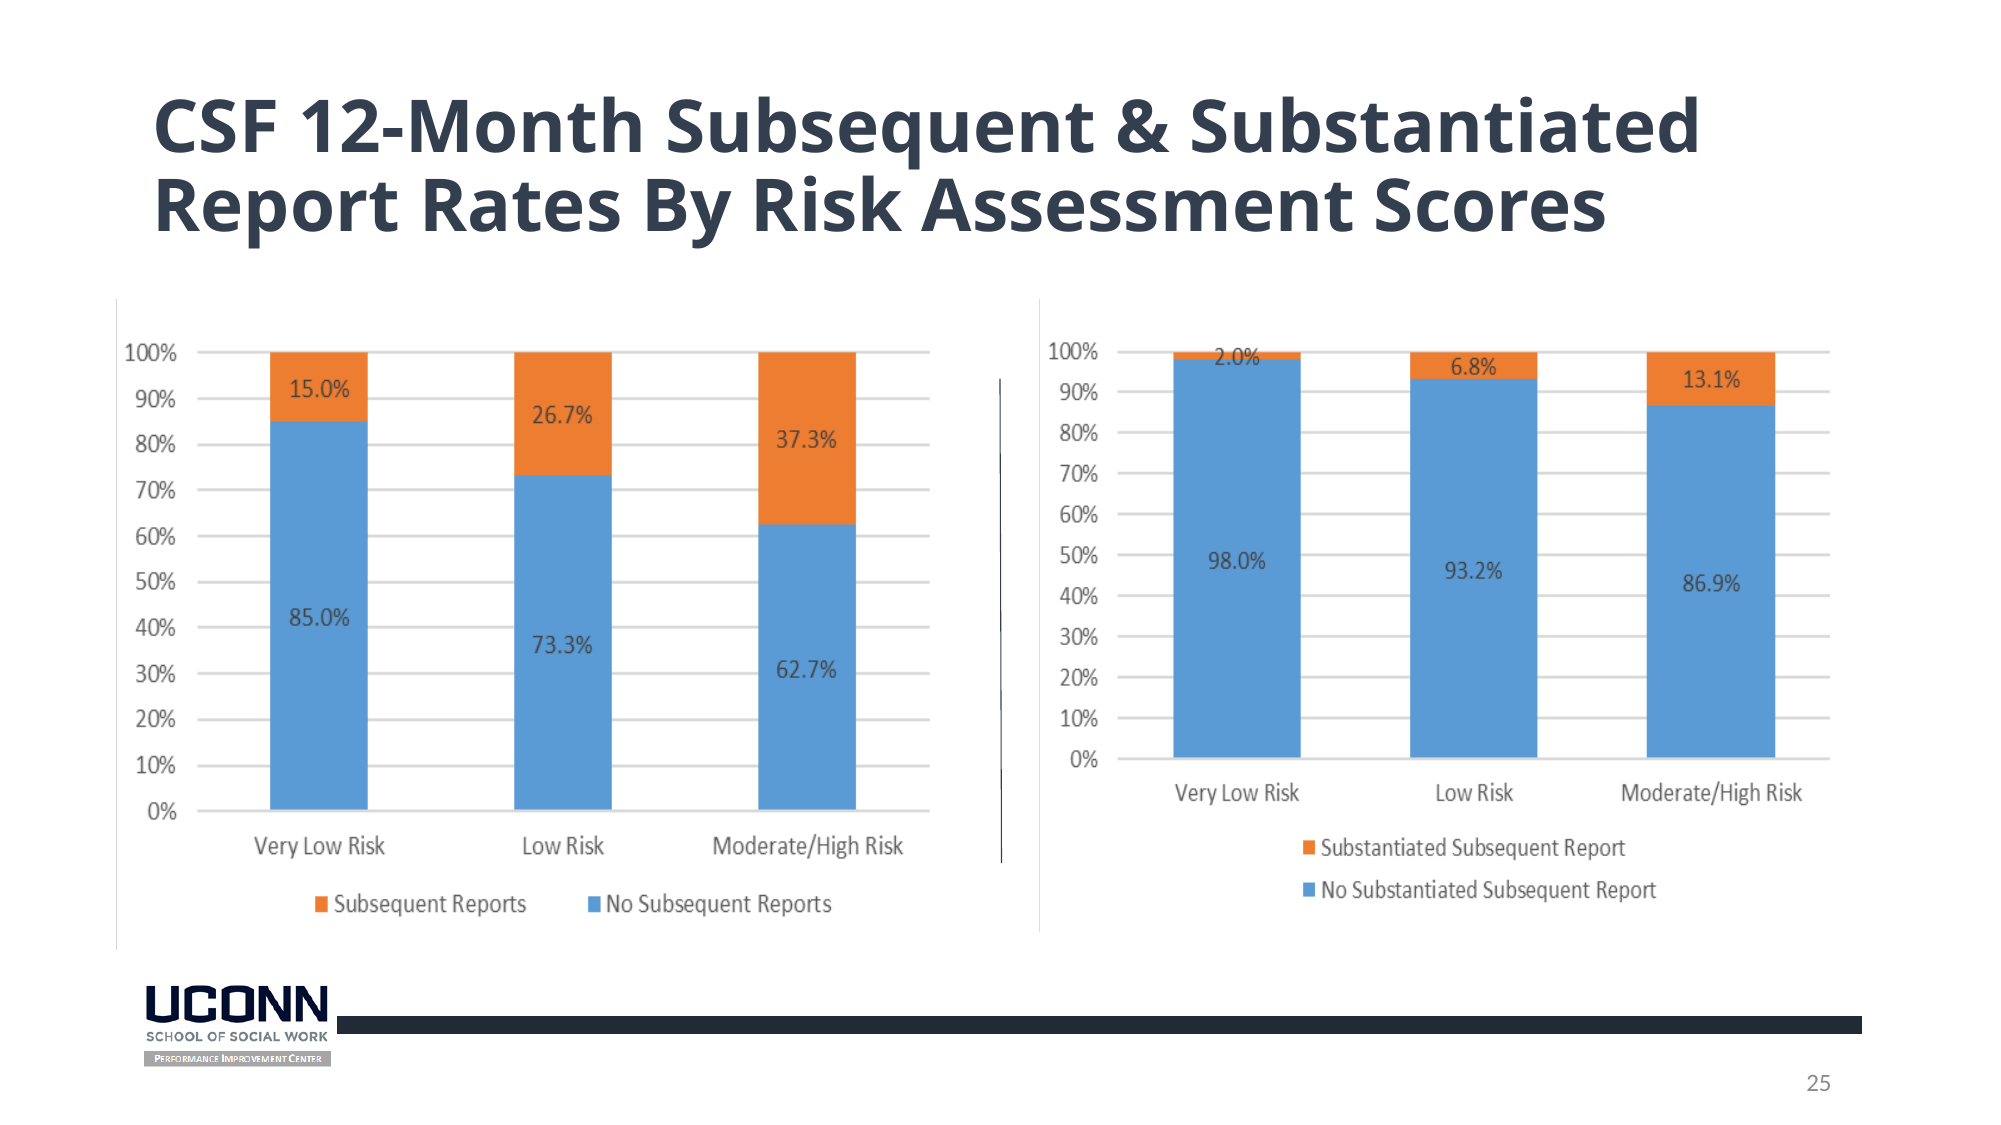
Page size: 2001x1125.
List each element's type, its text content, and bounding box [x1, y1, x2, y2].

slide_number 25 [1396, 1051, 1847, 1112]
picture [137, 980, 337, 1072]
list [1038, 299, 1855, 932]
title CSF 12-Month Subsequent & Substantiated Report Rates By Risk Assessment Scores [137, 59, 1863, 278]
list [114, 299, 955, 950]
